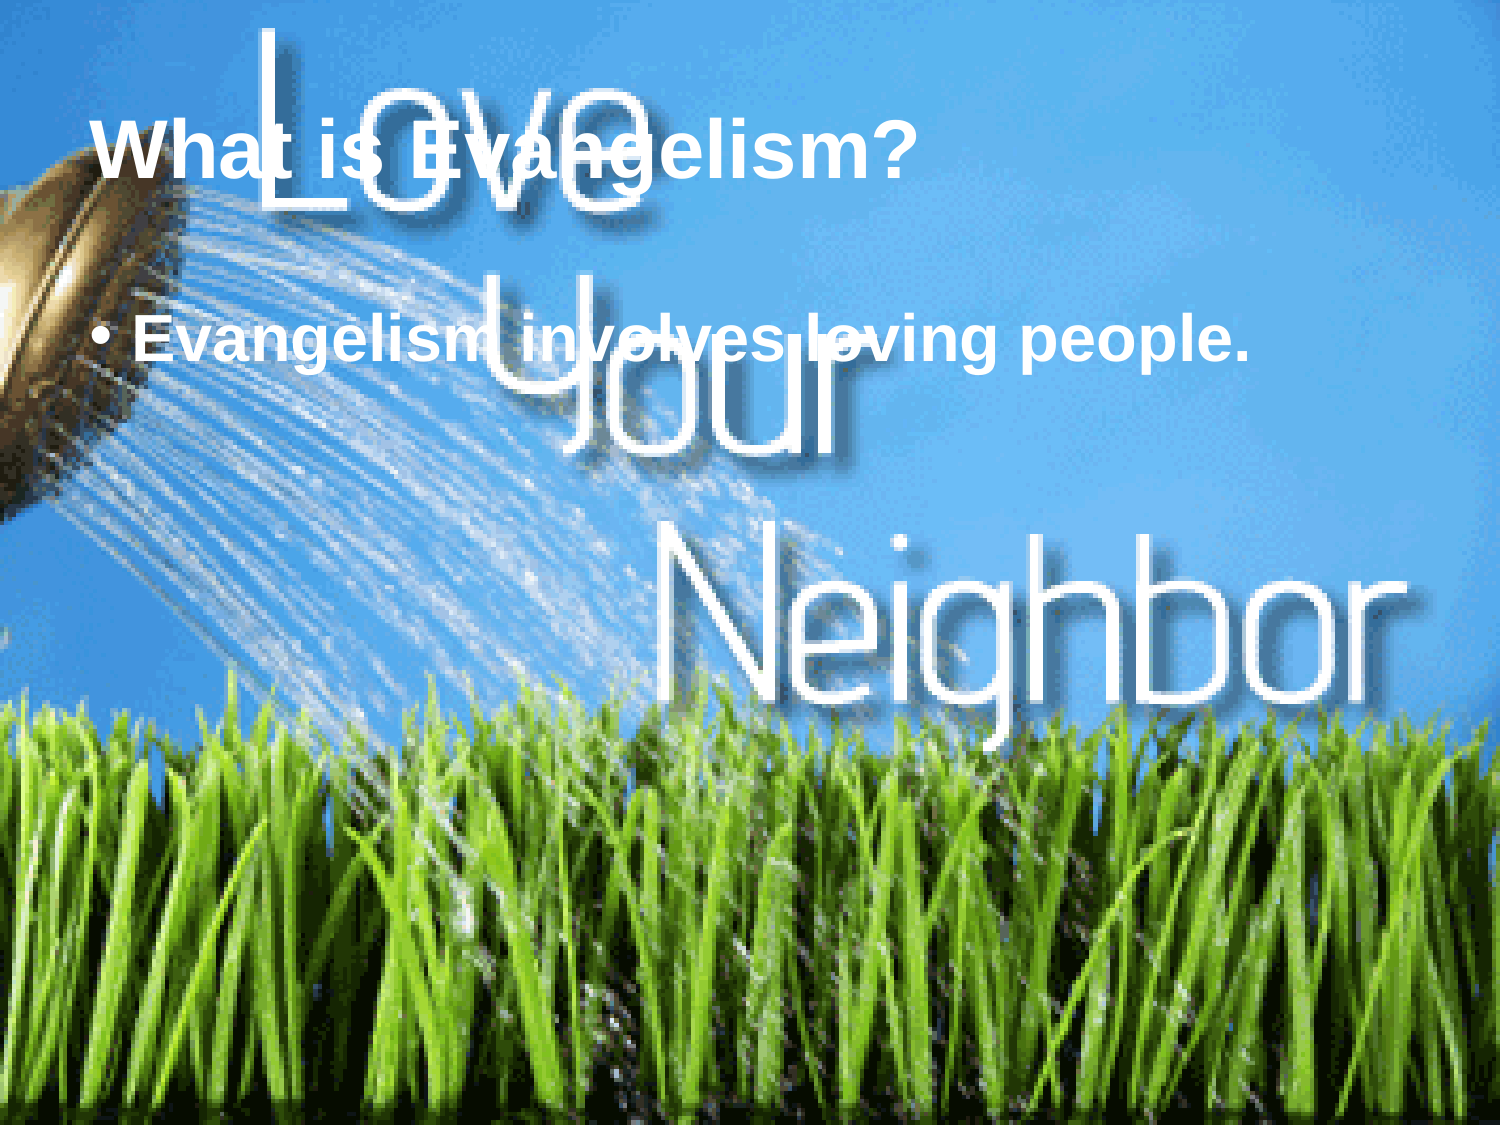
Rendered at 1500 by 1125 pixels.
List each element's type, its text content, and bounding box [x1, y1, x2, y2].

picture [0, 0, 1500, 1125]
text_box What is Evangelism? Evangelism involves loving people. [75, 87, 1400, 1125]
